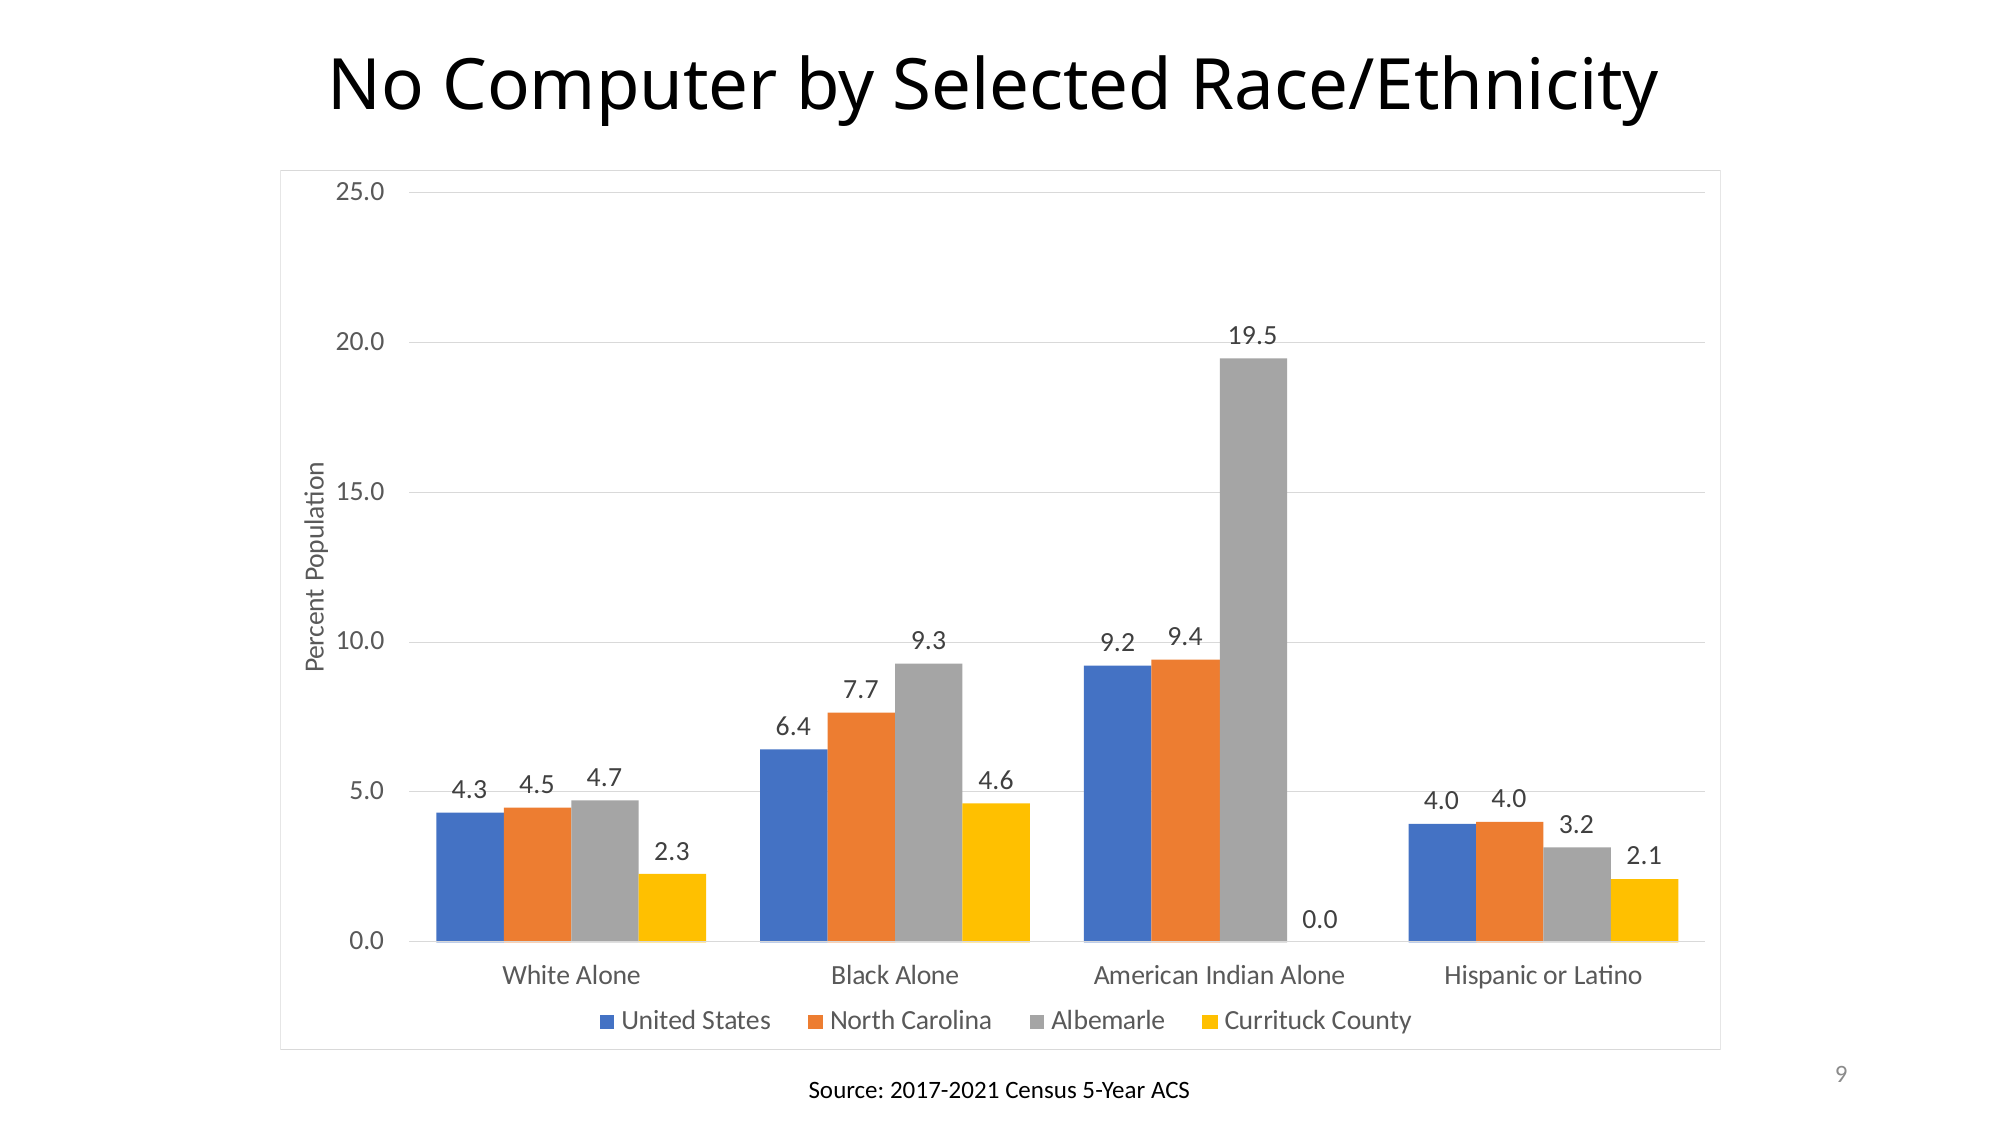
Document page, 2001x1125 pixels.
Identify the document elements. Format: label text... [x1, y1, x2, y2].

picture [279, 168, 1721, 1050]
slide_number 9 [1412, 1042, 1863, 1103]
title No Computer by Selected Race/Ethnicity [24, 5, 1963, 169]
text_box Source: 2017-2021 Census 5-Year ACS [793, 1065, 1207, 1111]
